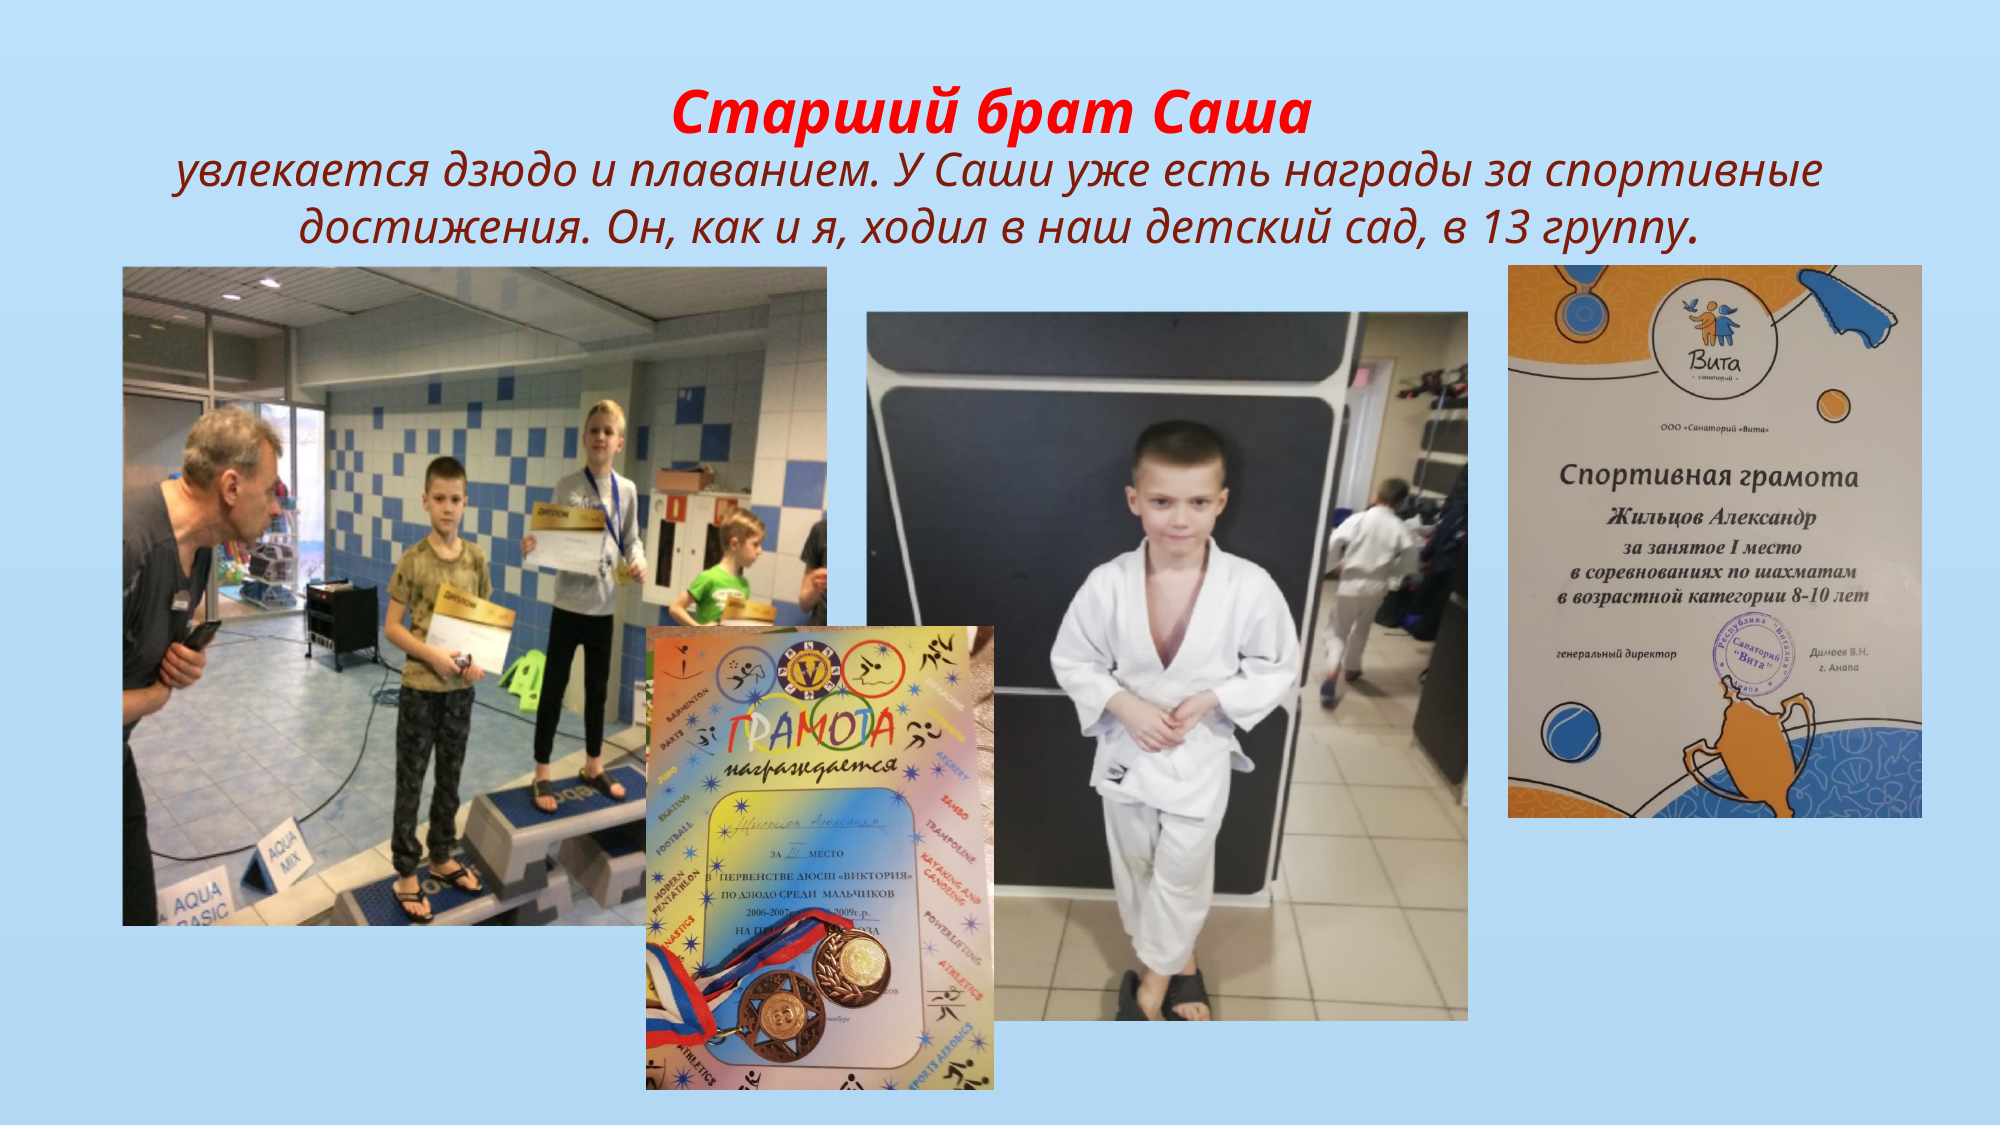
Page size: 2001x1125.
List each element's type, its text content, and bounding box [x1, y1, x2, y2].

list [122, 266, 827, 926]
title Старший брат Саша увлекается дзюдо и плаванием. У Саши уже есть награды за спортивные достижения. Он, как и я, ходил в наш детский сад, в 13 группу. [137, 59, 1863, 278]
picture [646, 626, 994, 1090]
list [866, 311, 1468, 1021]
picture [1508, 265, 1922, 818]
